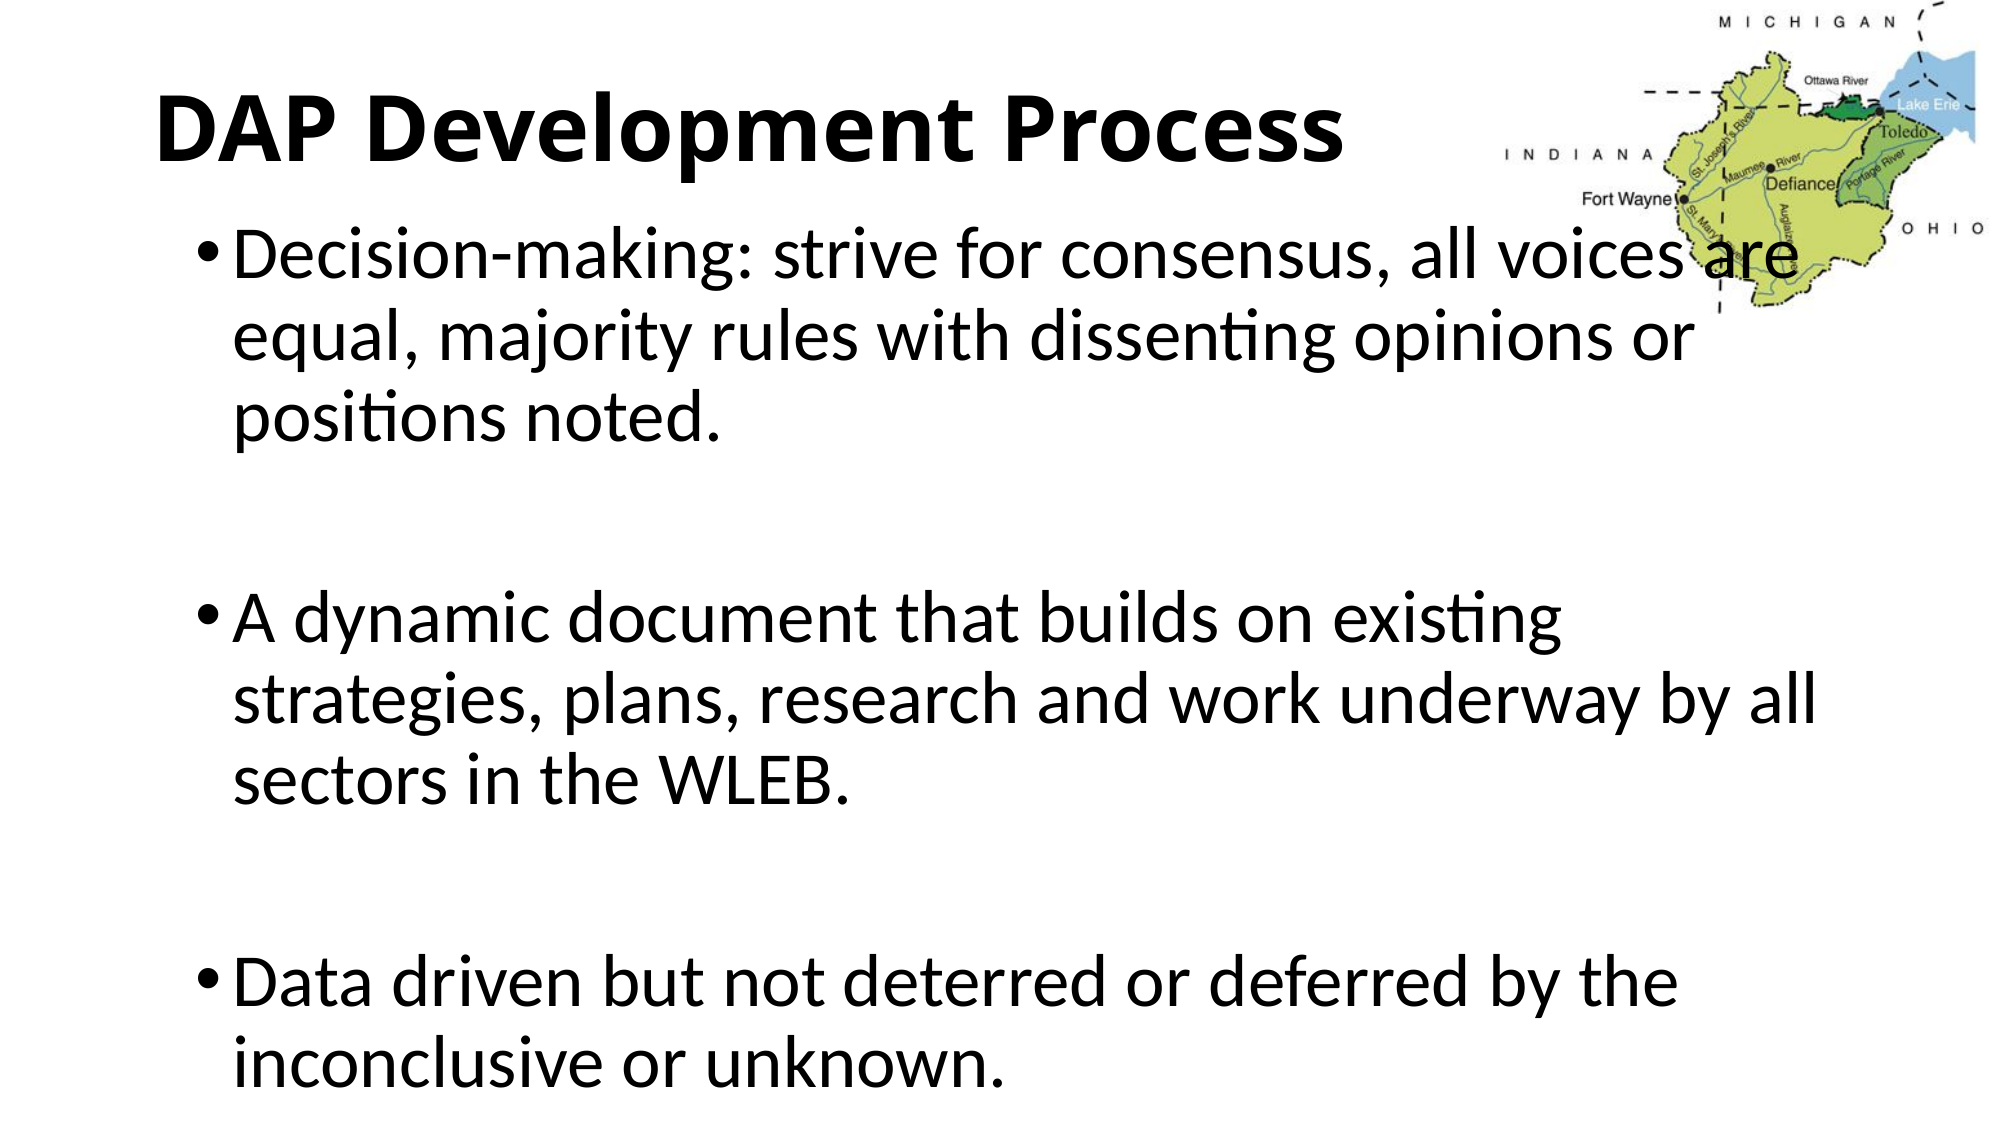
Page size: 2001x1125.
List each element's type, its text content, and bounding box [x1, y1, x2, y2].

title DAP Development Process [137, 0, 1484, 206]
picture [1484, 0, 2000, 314]
list Decision-making: strive for consensus, all voices are equal, majority rules with dissenting opinions or positions noted. A dynamic document that builds on existing strategies, plans, research and work underway by all sectors in the WLEB. Data driven but not deterred or deferred by the inconclusive or unknown. [105, 206, 1844, 1125]
